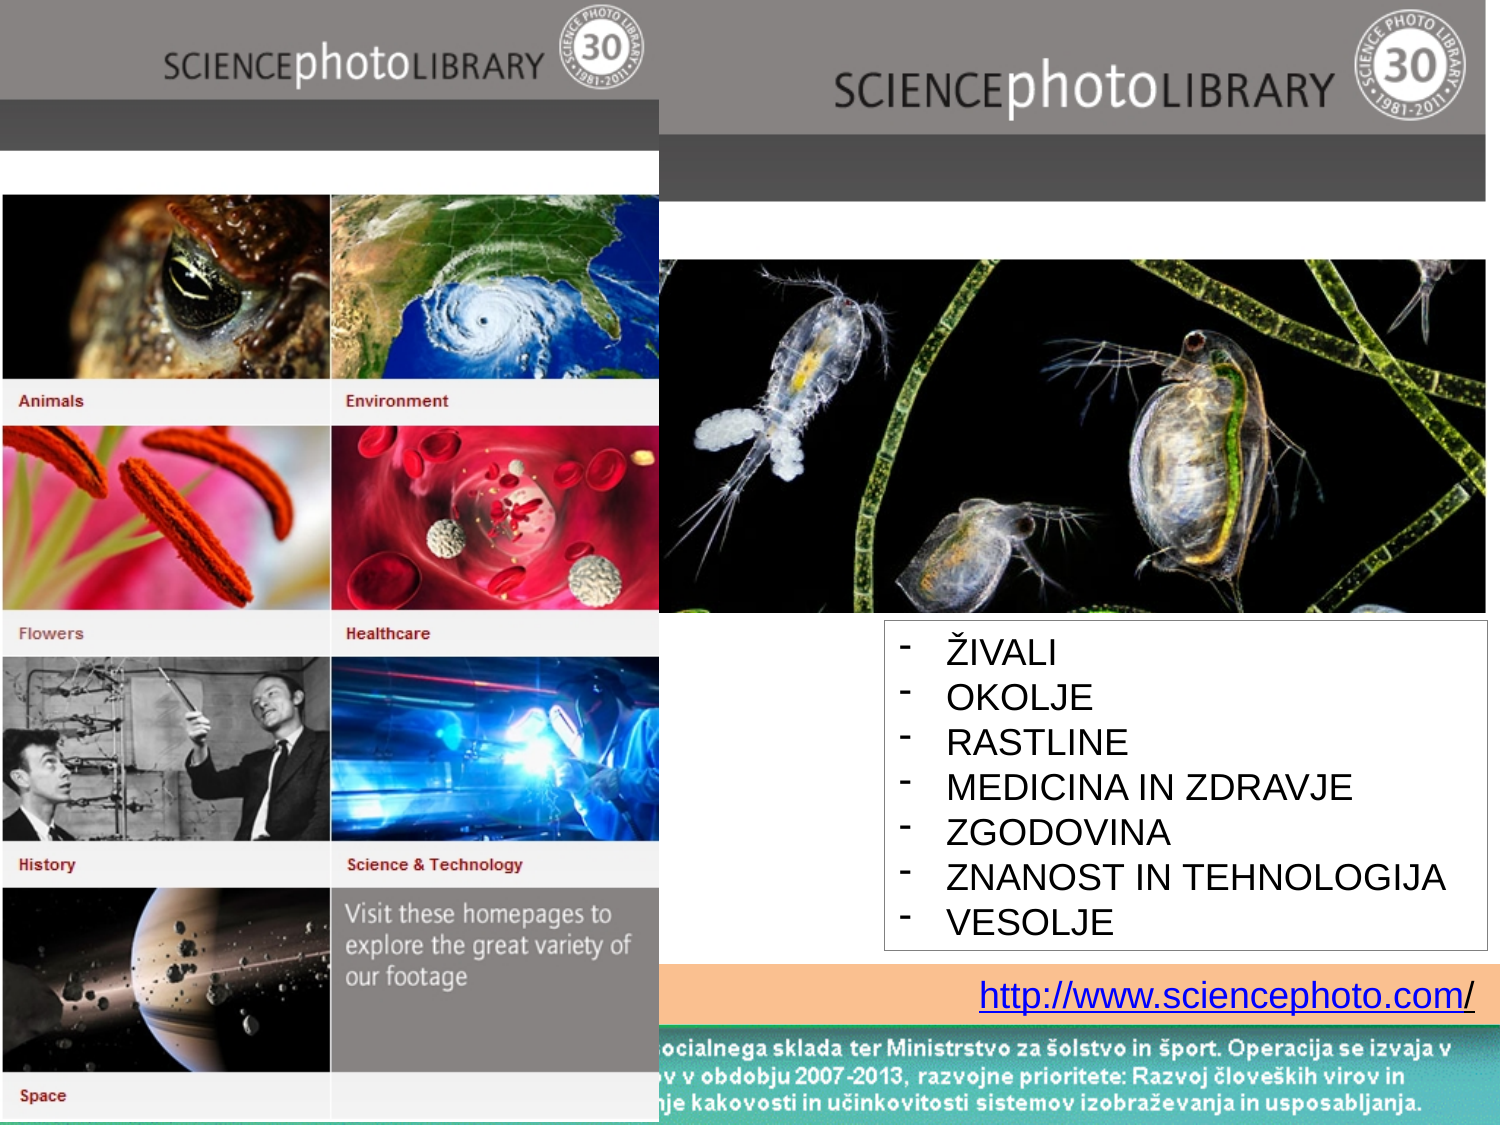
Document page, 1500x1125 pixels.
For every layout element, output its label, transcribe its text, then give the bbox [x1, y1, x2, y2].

picture [0, 0, 1500, 1125]
text_box http://www.sciencephoto.com/ [664, 964, 1500, 1024]
text_box ŽIVALI OKOLJE RASTLINE MEDICINA IN ZDRAVJE ZGODOVINA ZNANOST IN TEHNOLOGIJA VESOLJE [884, 620, 1488, 951]
